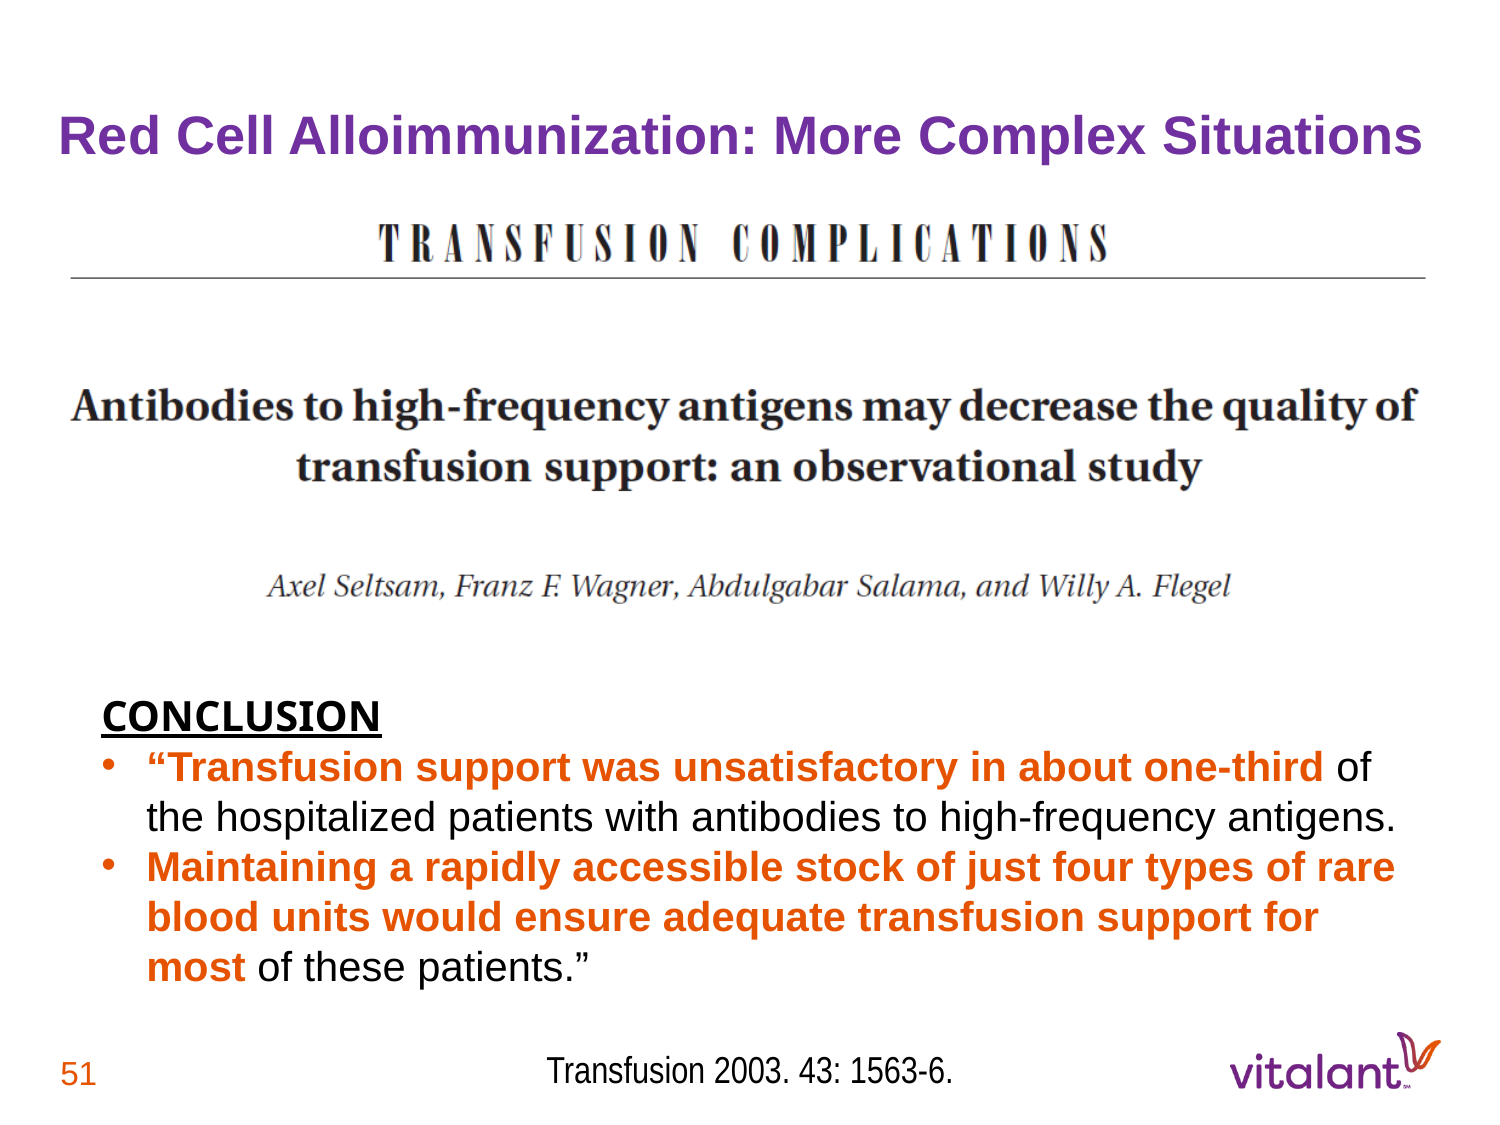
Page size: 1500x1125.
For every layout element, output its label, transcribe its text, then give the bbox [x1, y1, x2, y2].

text_box Transfusion 2003. 43: 1563-6. [0, 1035, 1500, 1099]
text_box Red Cell Alloimmunization: More Complex Situations [0, 92, 1500, 173]
text_box CONCLUSION “Transfusion support was unsatisfactory in about one-third of the hospitalized patients with antibodies to high-frequency antigens. Maintaining a rapidly accessible stock of just four types of rare blood units would ensure adequate transfusion support for most of these patients.” [86, 682, 1420, 998]
picture [32, 167, 1468, 647]
